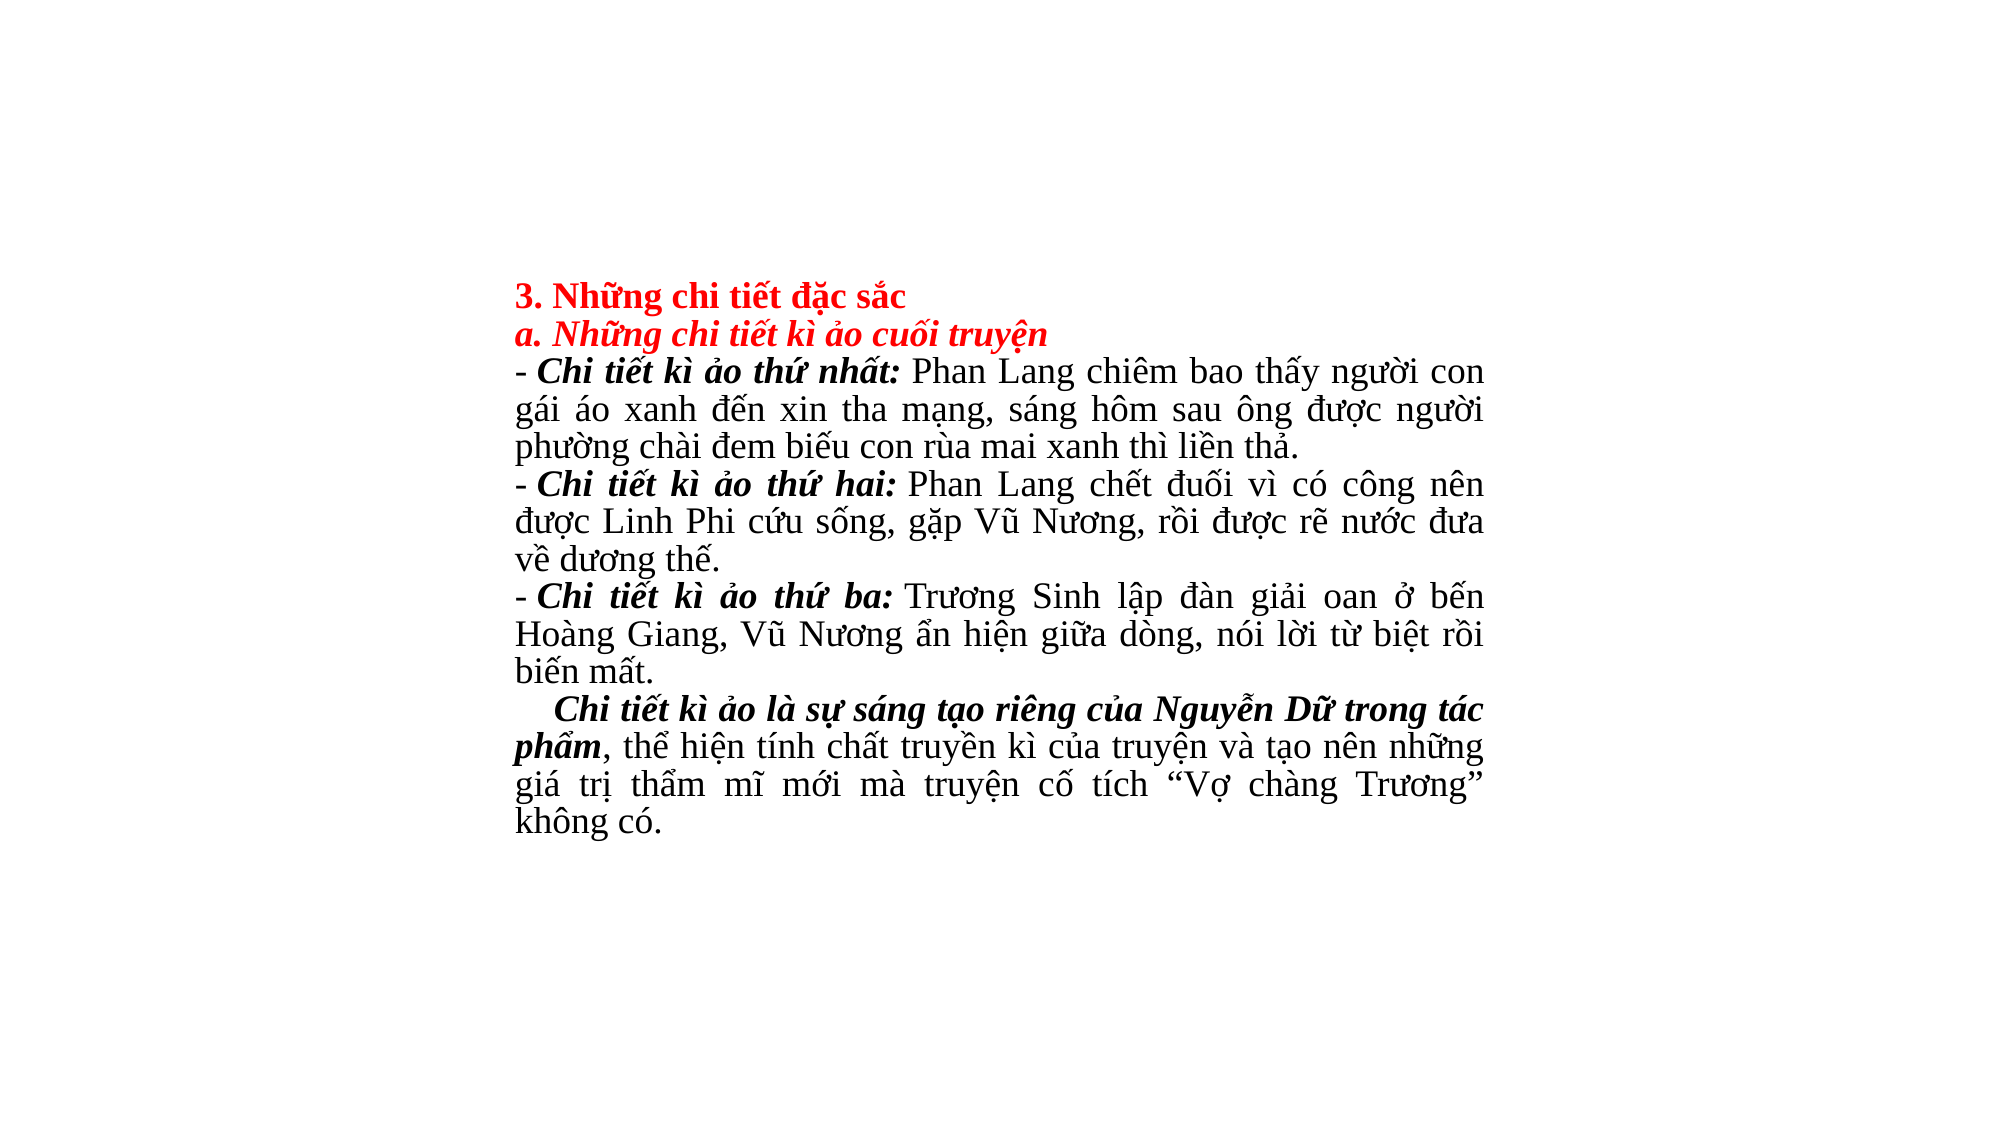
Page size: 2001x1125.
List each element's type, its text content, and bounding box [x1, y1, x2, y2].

text_box 3. Những chi tiết đặc sắc a. Những chi tiết kì ảo cuối truyện - Chi tiết kì ảo thứ nhất: Phan Lang chiêm bao thấy người con gái áo xanh đến xin tha mạng, sáng hôm sau ông được người phường chài đem biếu con rùa mai xanh thì liền thả. - Chi tiết kì ảo thứ hai: Phan Lang chết đuối vì có công nên được Linh Phi cứu sống, gặp Vũ Nương, rồi được rẽ nước đưa về dương thế. - Chi tiết kì ảo thứ ba: Trương Sinh lập đàn giải oan ở bến Hoàng Giang, Vũ Nương ẩn hiện giữa dòng, nói lời từ biệt rồi biến mất. Chi tiết kì ảo là sự sáng tạo riêng của Nguyễn Dữ trong tác phẩm, thể hiện tính chất truyền kì của truyện và tạo nên những giá trị thẩm mĩ mới mà truyện cố tích “Vợ chàng Trương” không có. [500, 271, 1500, 849]
